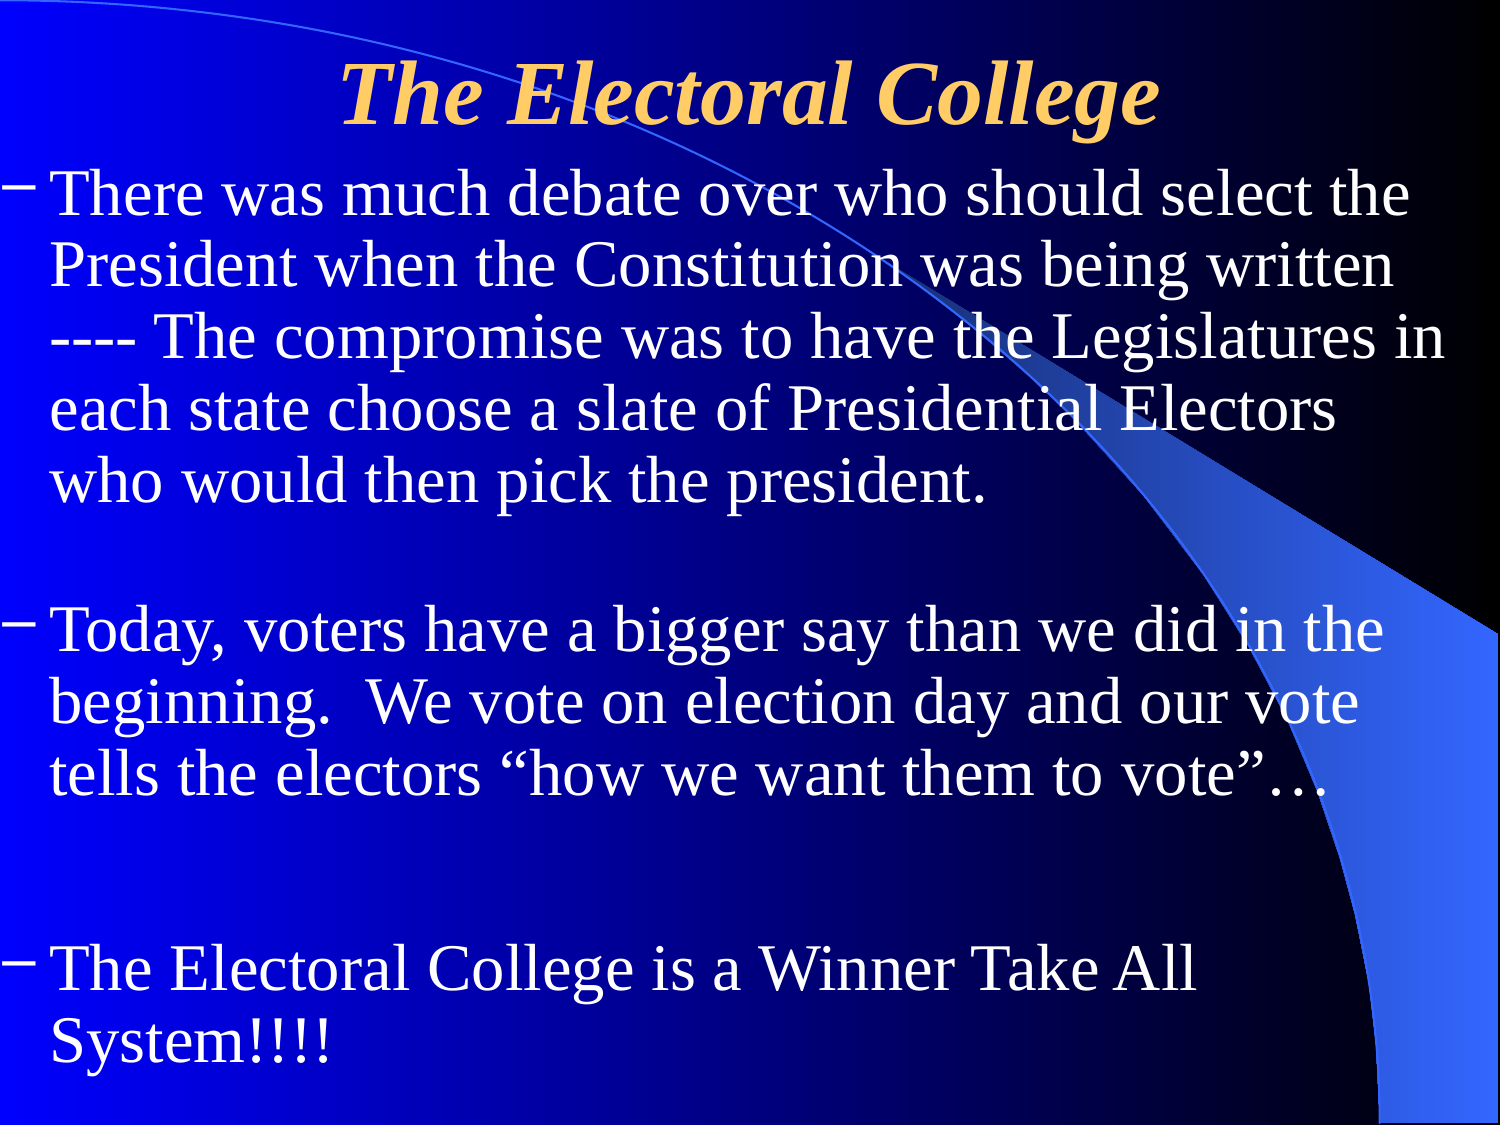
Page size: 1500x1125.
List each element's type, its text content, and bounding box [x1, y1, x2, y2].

list There was much debate over who should select the President when the Constitution was being written ---- The compromise was to have the Legislatures in each state choose a slate of Presidential Electors who would then pick the president. Today, voters have a bigger say than we did in the beginning. We vote on election day and our vote tells the electors “how we want them to vote”… The Electoral College is a Winner Take All System!!!! [0, 149, 1465, 938]
title The Electoral College [112, 24, 1388, 149]
